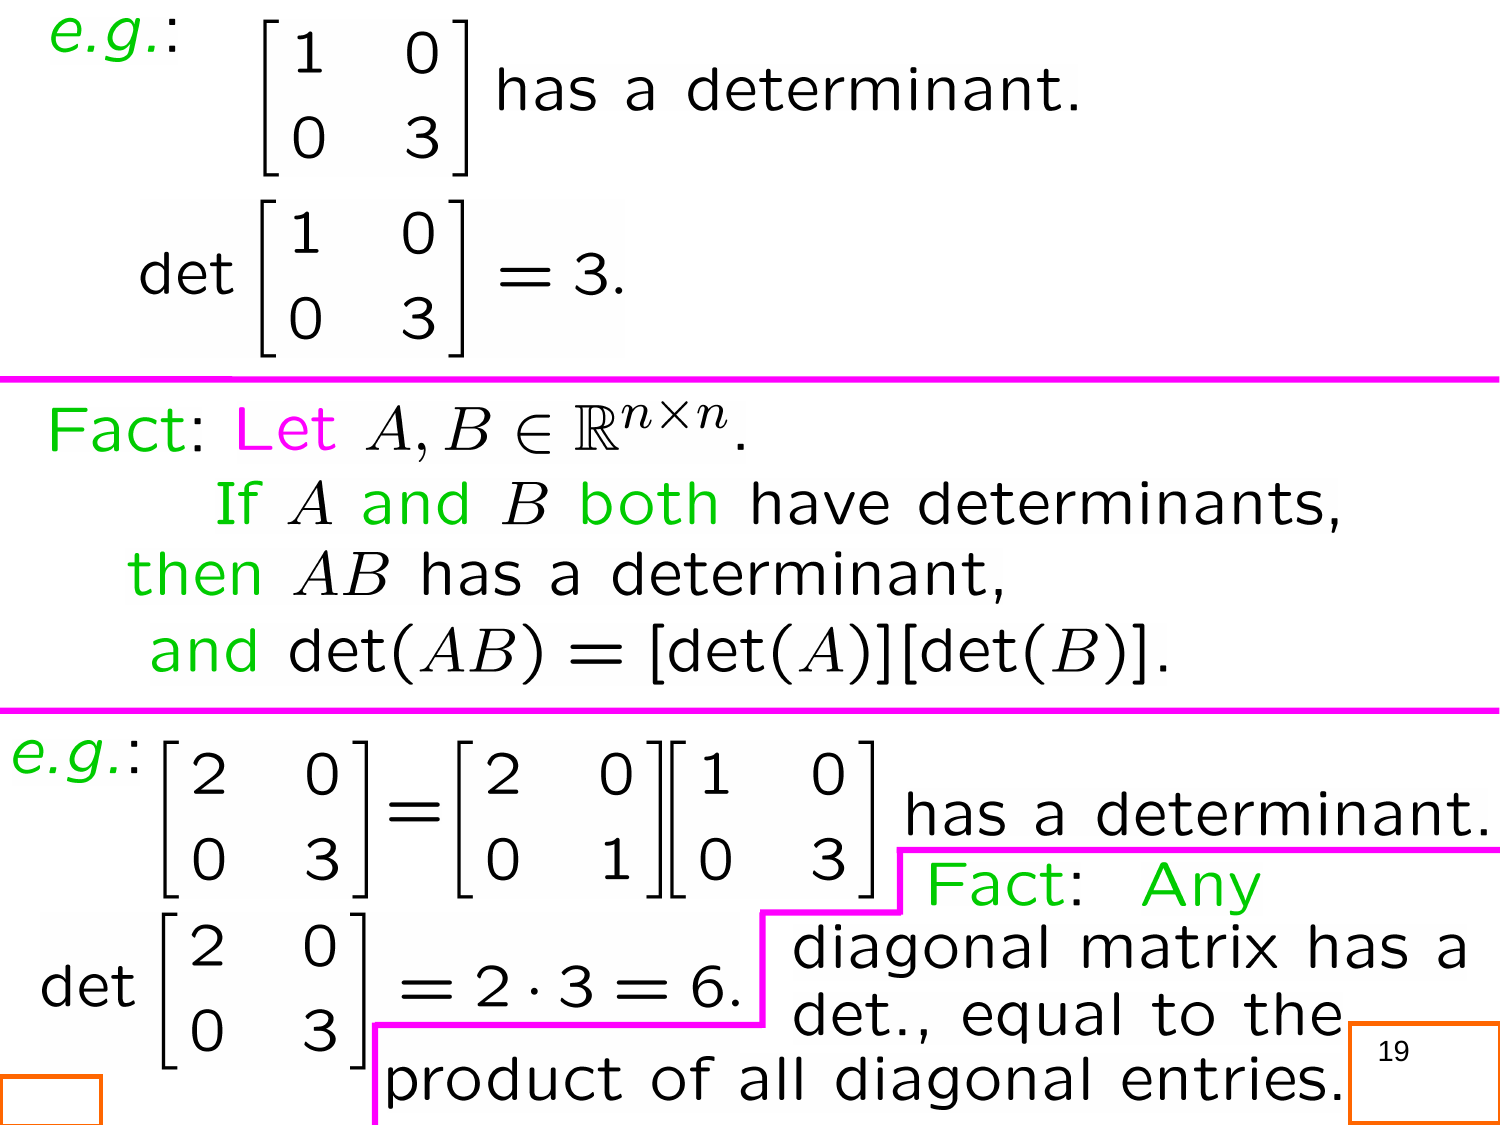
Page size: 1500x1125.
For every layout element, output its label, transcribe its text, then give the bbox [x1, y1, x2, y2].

picture [387, 801, 443, 824]
picture [793, 992, 1343, 1046]
text_box [1, 1076, 101, 1125]
picture [456, 740, 663, 899]
picture [928, 862, 1082, 907]
slide_number 19 [1345, 1024, 1349, 1103]
picture [149, 623, 1168, 686]
picture [215, 477, 1338, 535]
picture [49, 407, 203, 452]
picture [237, 401, 746, 464]
picture [1141, 862, 1263, 916]
picture [124, 548, 1003, 605]
picture [12, 738, 140, 786]
picture [40, 912, 1344, 1113]
picture [793, 924, 1467, 981]
picture [49, 17, 178, 65]
text_box [1349, 1023, 1500, 1124]
picture [907, 788, 1488, 836]
picture [162, 740, 369, 899]
picture [262, 19, 469, 178]
picture [140, 199, 626, 358]
picture [497, 64, 1079, 112]
picture [668, 740, 876, 899]
